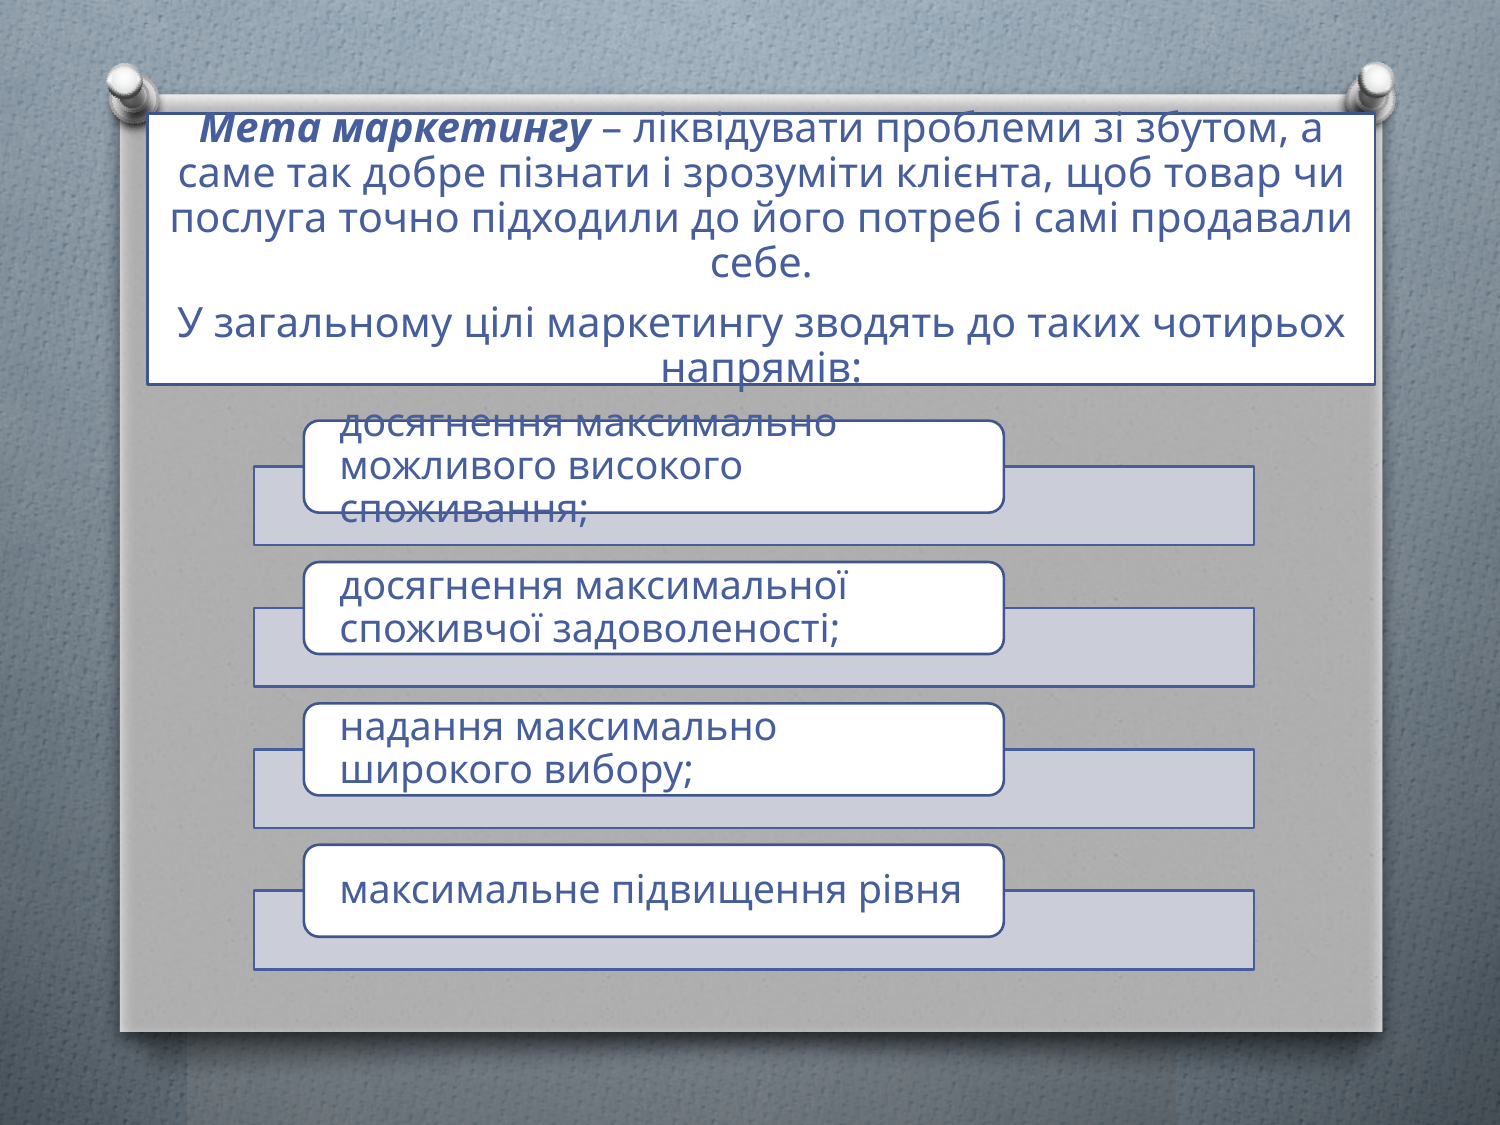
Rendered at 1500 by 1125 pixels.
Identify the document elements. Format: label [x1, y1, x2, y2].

text_box [147, 113, 1377, 483]
text_box [253, 361, 1255, 1029]
picture [1317, 35, 1439, 146]
picture [75, 29, 198, 147]
